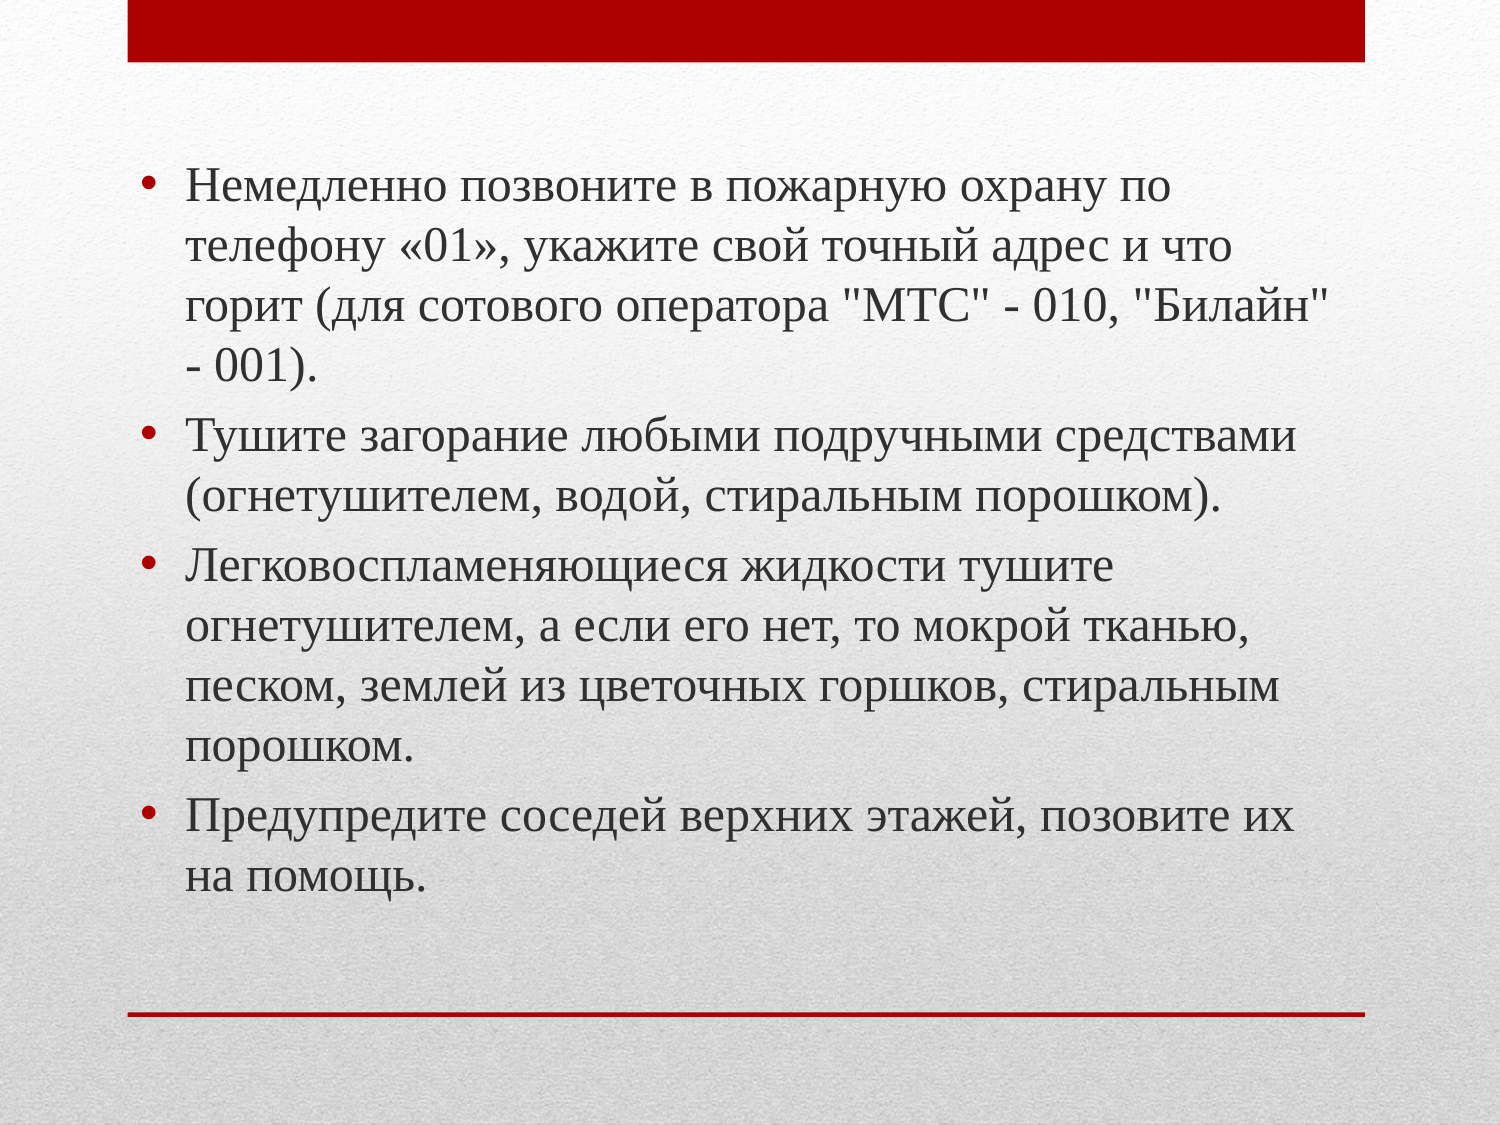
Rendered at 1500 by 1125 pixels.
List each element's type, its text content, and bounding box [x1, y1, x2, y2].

list Немедленно позвоните в пожарную охрану по телефону «01», укажите свой точный адрес и что горит (для сотового оператора "МТС" - 010, "Билайн" - 001). Тушите загорание любыми подручными средствами (огнетушителем, водой, стиральным порошком). Легковоспламеняющиеся жидкости тушите огнетушителем, а если его нет, то мокрой тканью, песком, землей из цветочных горшков, стиральным порошком. Предупредите соседей верхних этажей, позовите их на помощь. [125, 112, 1363, 1012]
